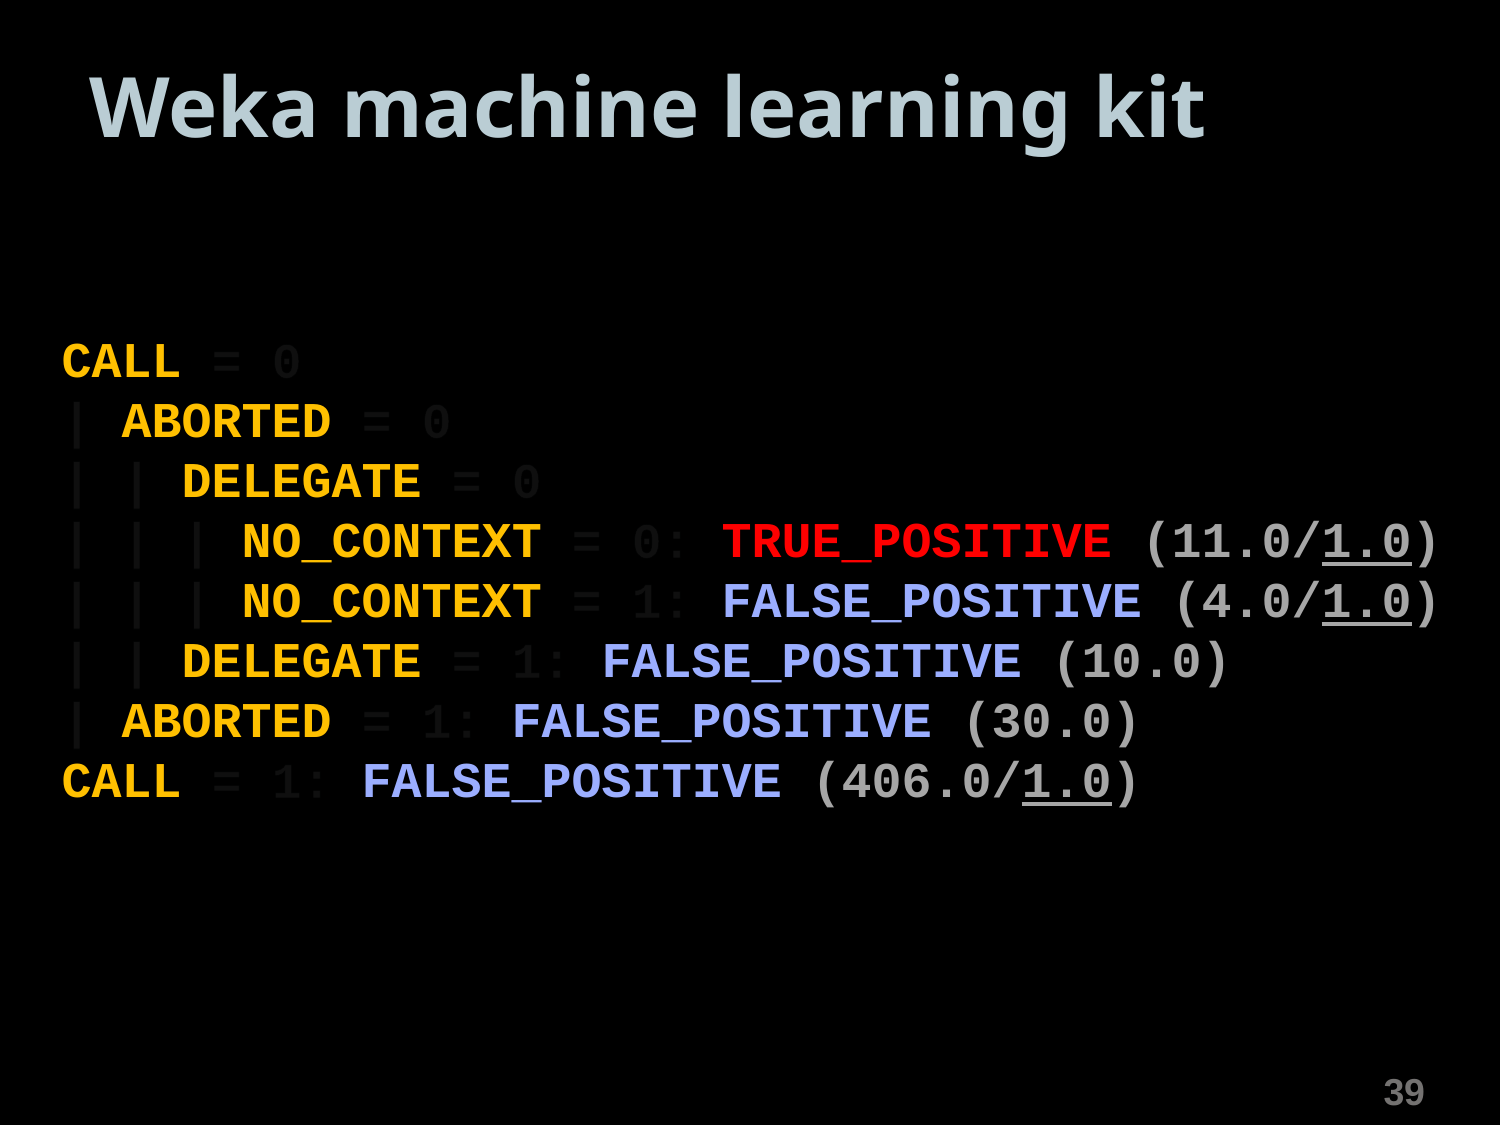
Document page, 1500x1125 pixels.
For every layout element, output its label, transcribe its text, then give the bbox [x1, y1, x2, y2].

slide_number 39 [1299, 1053, 1425, 1114]
text_box Weka machine learning kit [74, 46, 1425, 176]
text_box CALL = 0 | ABORTED = 0 | | DELEGATE = 0 | | | NO_CONTEXT = 0: TRUE_POSITIVE (11.0/1.0) | | | NO_CONTEXT = 1: FALSE_POSITIVE (4.0/1.0) | | DELEGATE = 1: FALSE_POSITIVE (10.0) | ABORTED = 1: FALSE_POSITIVE (30.0) CALL = 1: FALSE_POSITIVE (406.0/1.0) [46, 320, 1489, 816]
